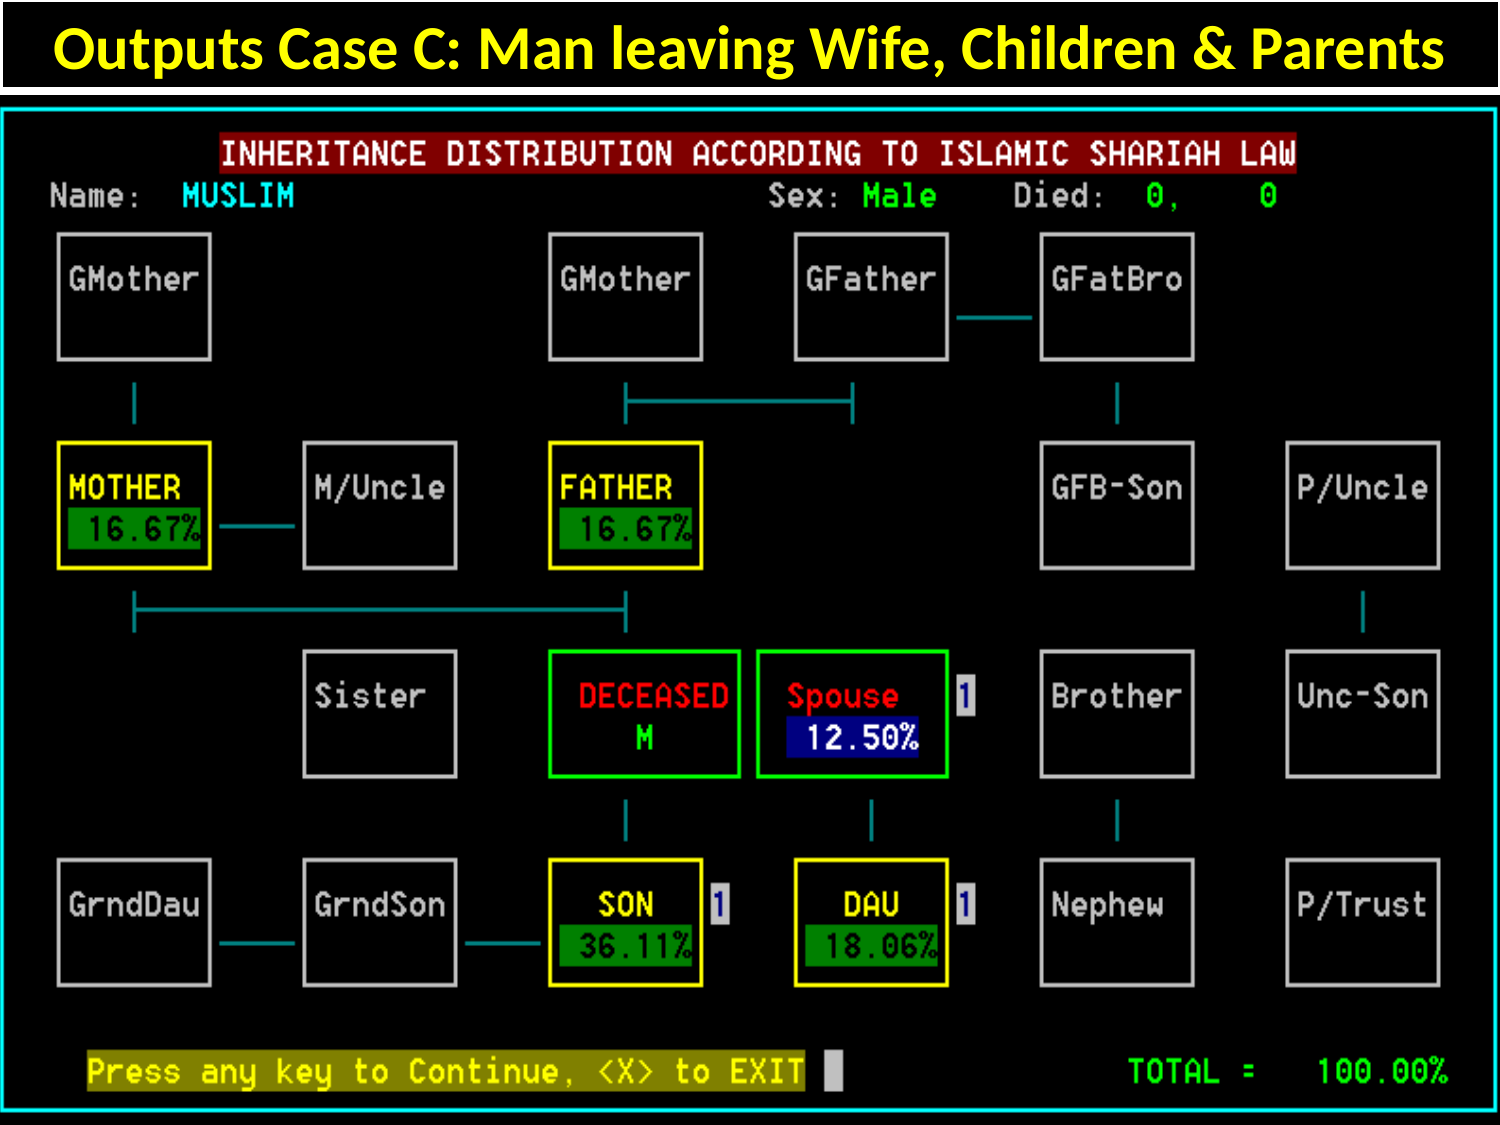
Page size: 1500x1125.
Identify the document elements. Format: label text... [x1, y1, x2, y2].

text_box Outputs Case C: Man leaving Wife, Children & Parents [0, 0, 1500, 90]
picture [0, 95, 1500, 1125]
